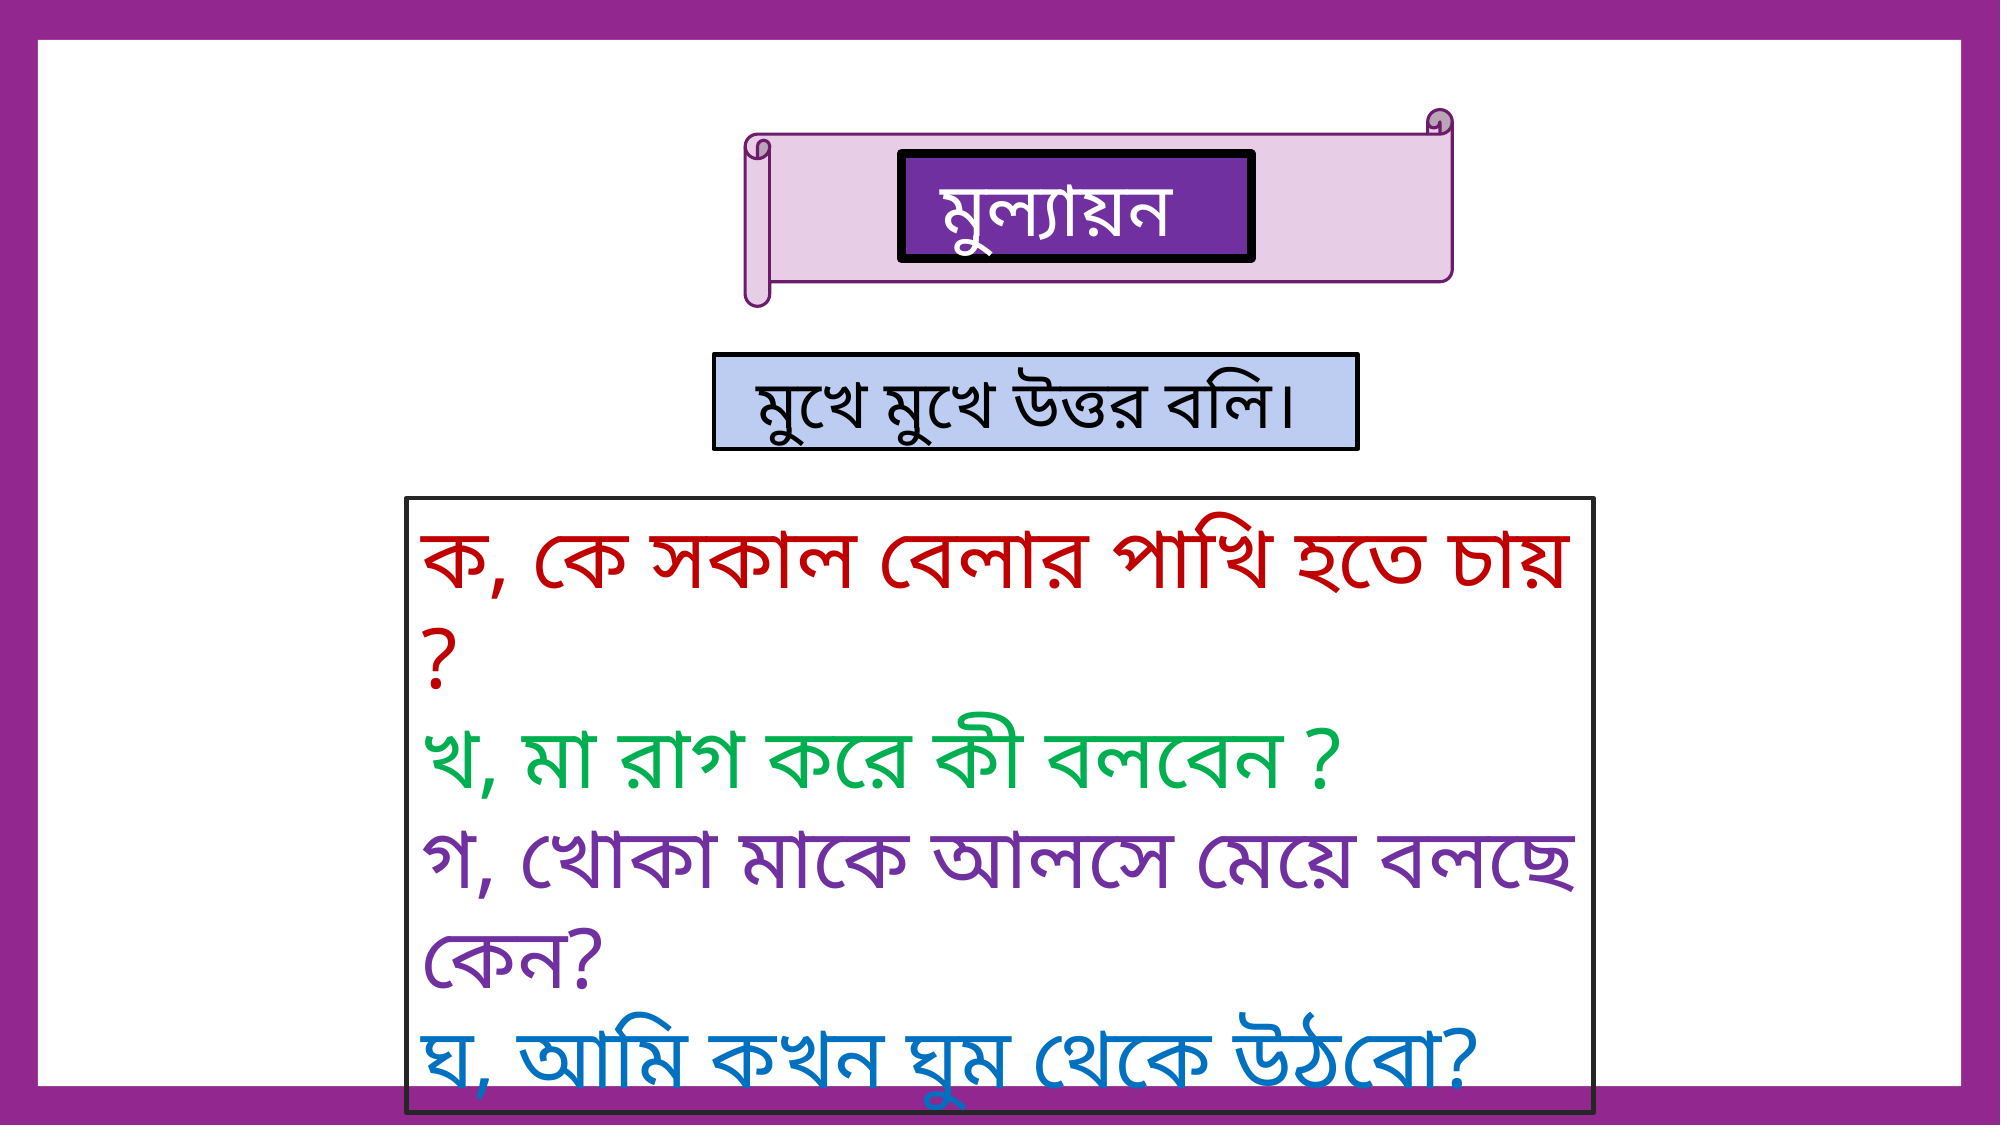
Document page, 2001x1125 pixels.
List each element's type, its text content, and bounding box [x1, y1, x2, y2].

text_box ক, কে সকাল বেলার পাখি হতে চায় ? খ, মা রাগ করে কী বলবেন ? গ, খোকা মাকে আলসে মেয়ে বলছে কেন? ঘ, আমি কখন ঘুম থেকে উঠবো? [406, 498, 1594, 1113]
text_box মুখে মুখে উত্তর বলি। [713, 354, 1358, 449]
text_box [744, 109, 1453, 307]
